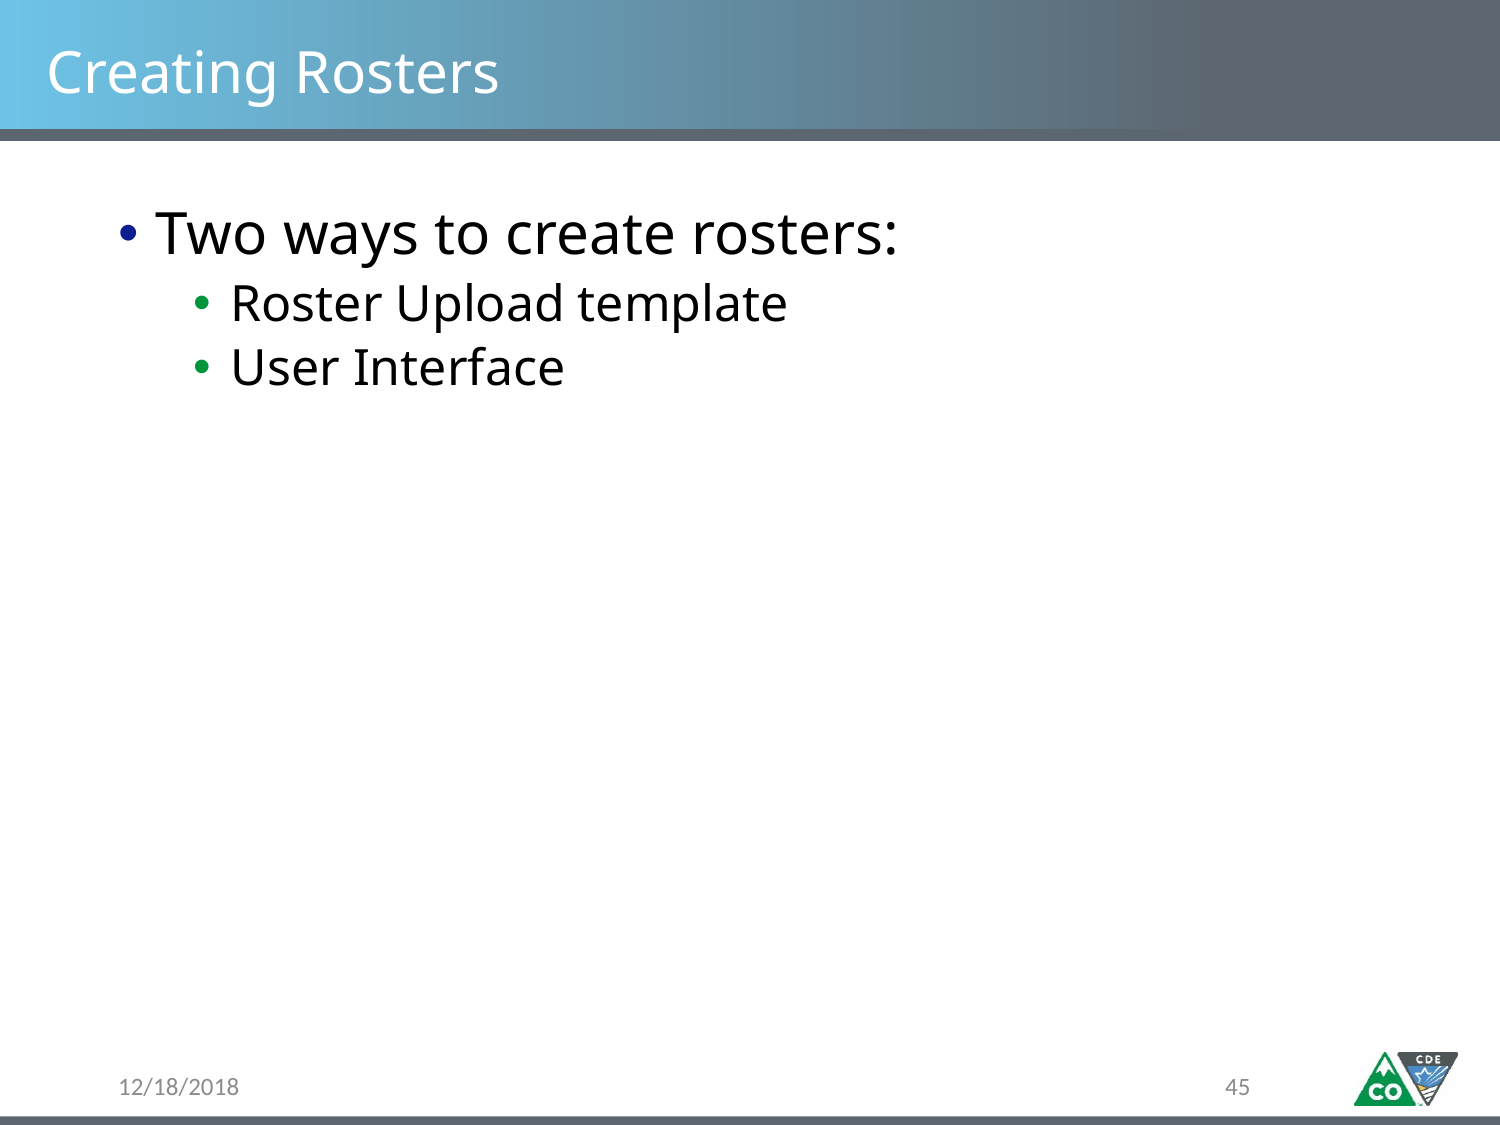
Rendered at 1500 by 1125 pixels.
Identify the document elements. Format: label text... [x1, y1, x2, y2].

list Two ways to create rosters: Roster Upload template User Interface [103, 197, 1397, 1024]
title Creating Rosters [31, 31, 1326, 117]
picture [1354, 1052, 1458, 1106]
